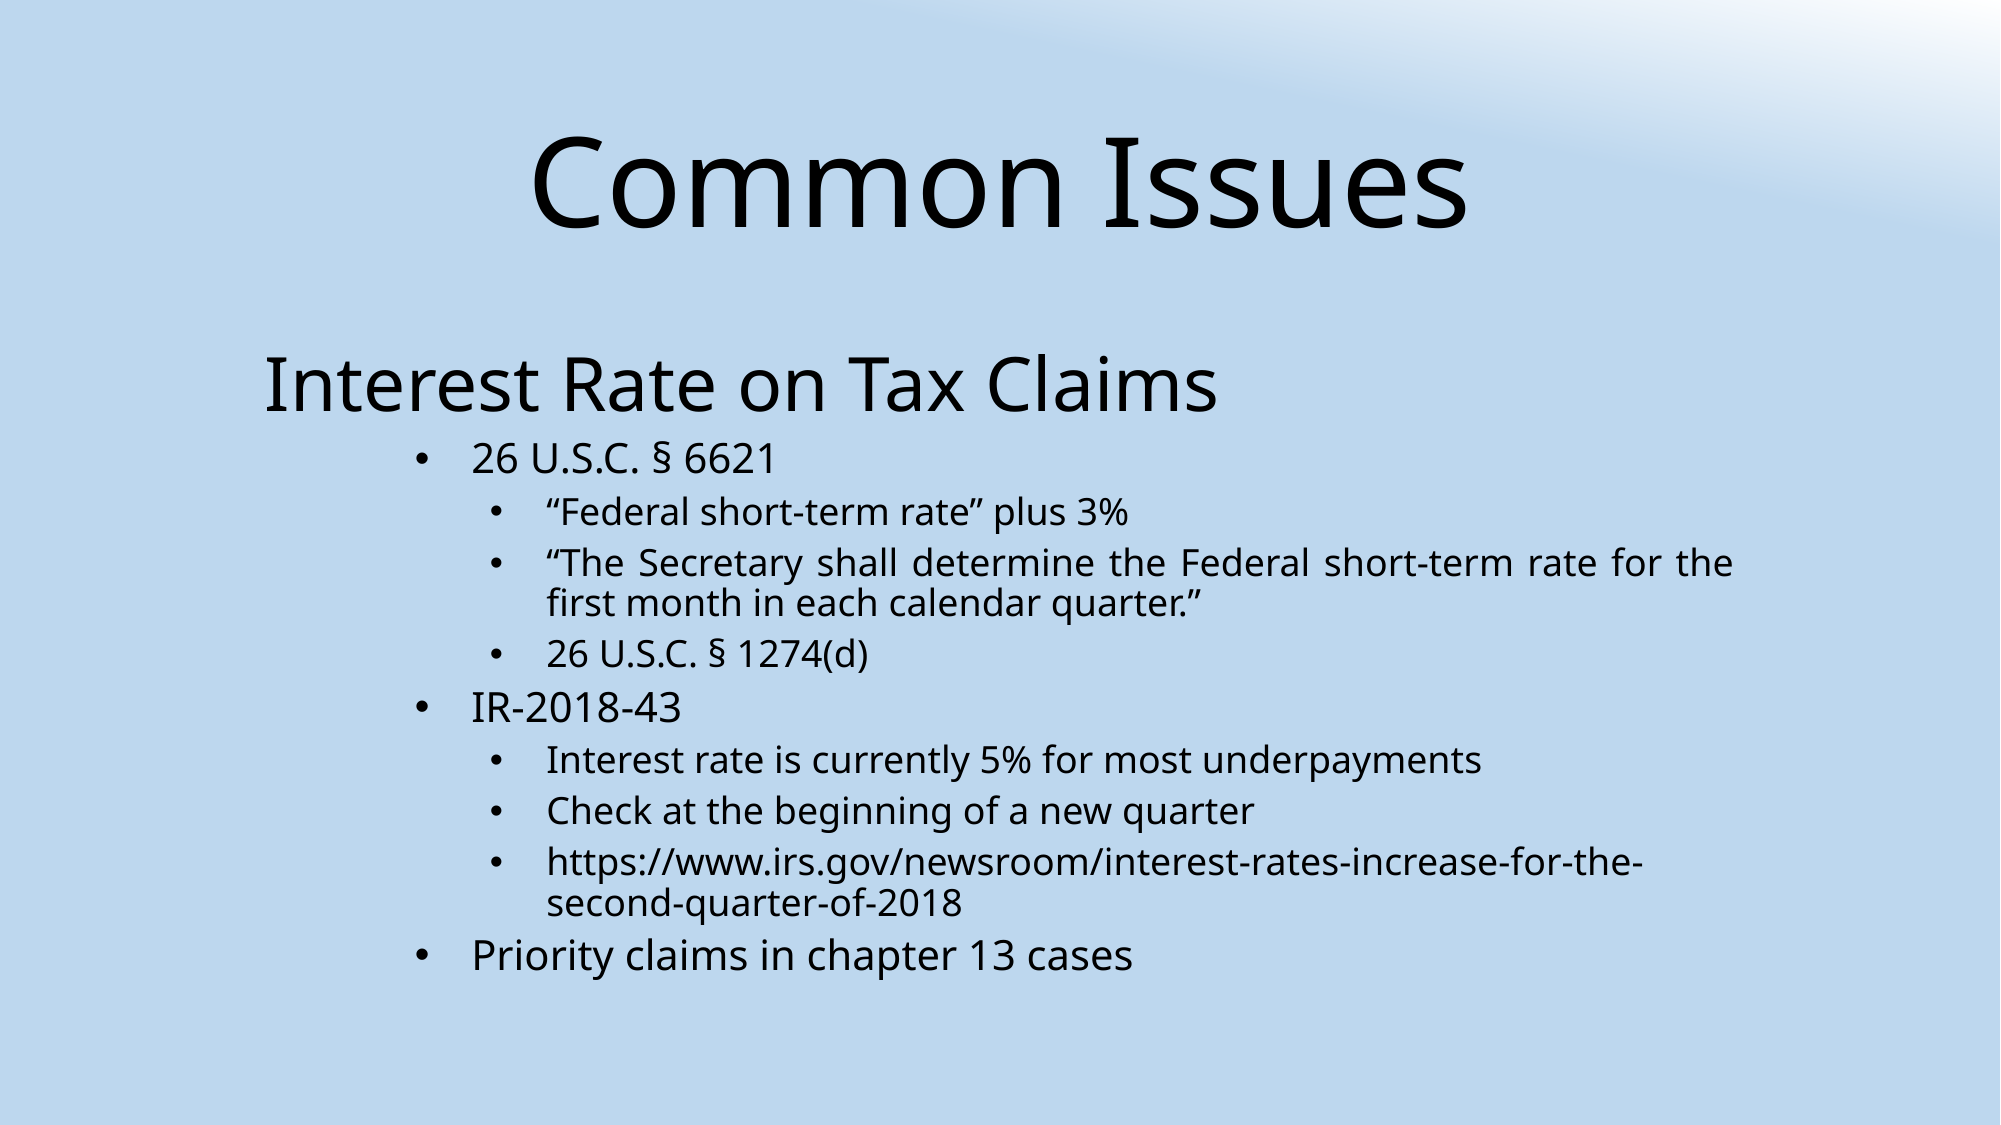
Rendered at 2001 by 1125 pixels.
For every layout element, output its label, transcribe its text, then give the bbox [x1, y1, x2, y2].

title Common Issues [259, 112, 1741, 263]
subtitle Interest Rate on Tax Claims 26 U.S.C. § 6621 “Federal short-term rate” plus 3% “The Secretary shall determine the Federal short-term rate for the first month in each calendar quarter.” 26 U.S.C. § 1274(d) IR-2018-43 Interest rate is currently 5% for most underpayments Check at the beginning of a new quarter https://www.irs.gov/newsroom/interest-rates-increase-for-the-second-quarter-of-2018 Priority claims in chapter 13 cases [249, 338, 1750, 1013]
